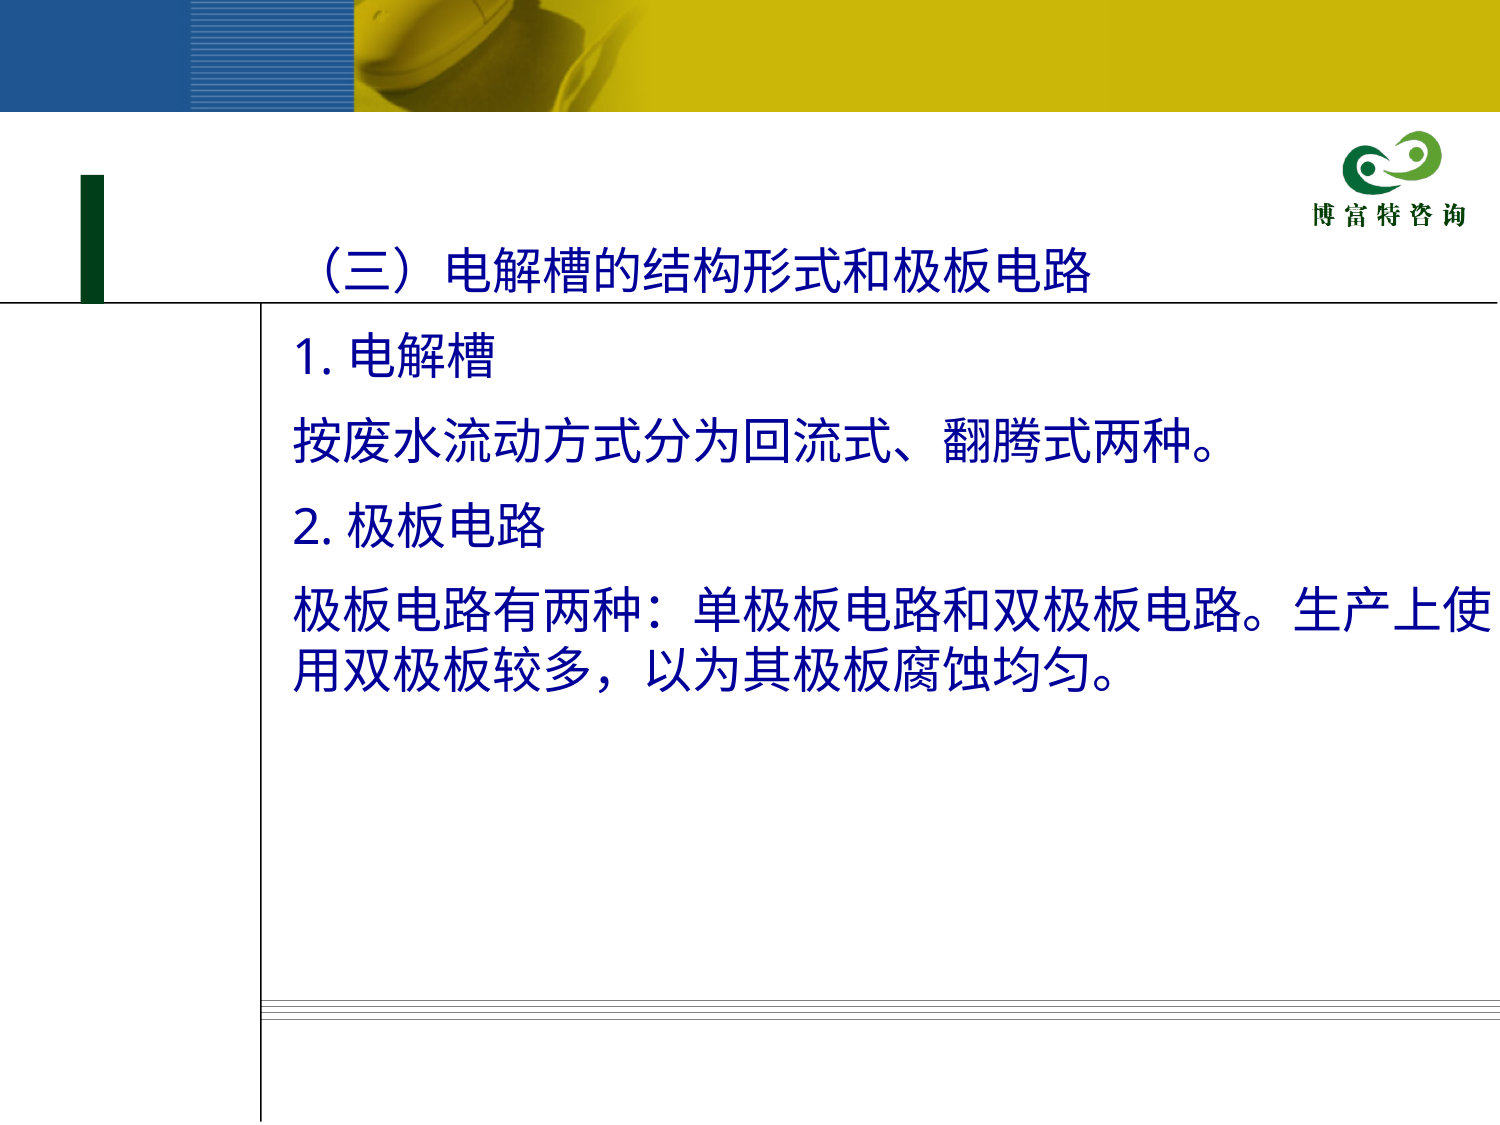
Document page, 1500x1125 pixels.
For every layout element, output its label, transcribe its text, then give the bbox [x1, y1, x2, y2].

picture [1293, 130, 1490, 230]
text_box （三）电解槽的结构形式和极板电路 1.电解槽 按废水流动方式分为回流式、翻腾式两种。 2.极板电路 极板电路有两种：单极板电路和双极板电路。生产上使用双极板较多，以为其极板腐蚀均匀。 [277, 231, 1500, 707]
picture [0, 0, 1500, 112]
